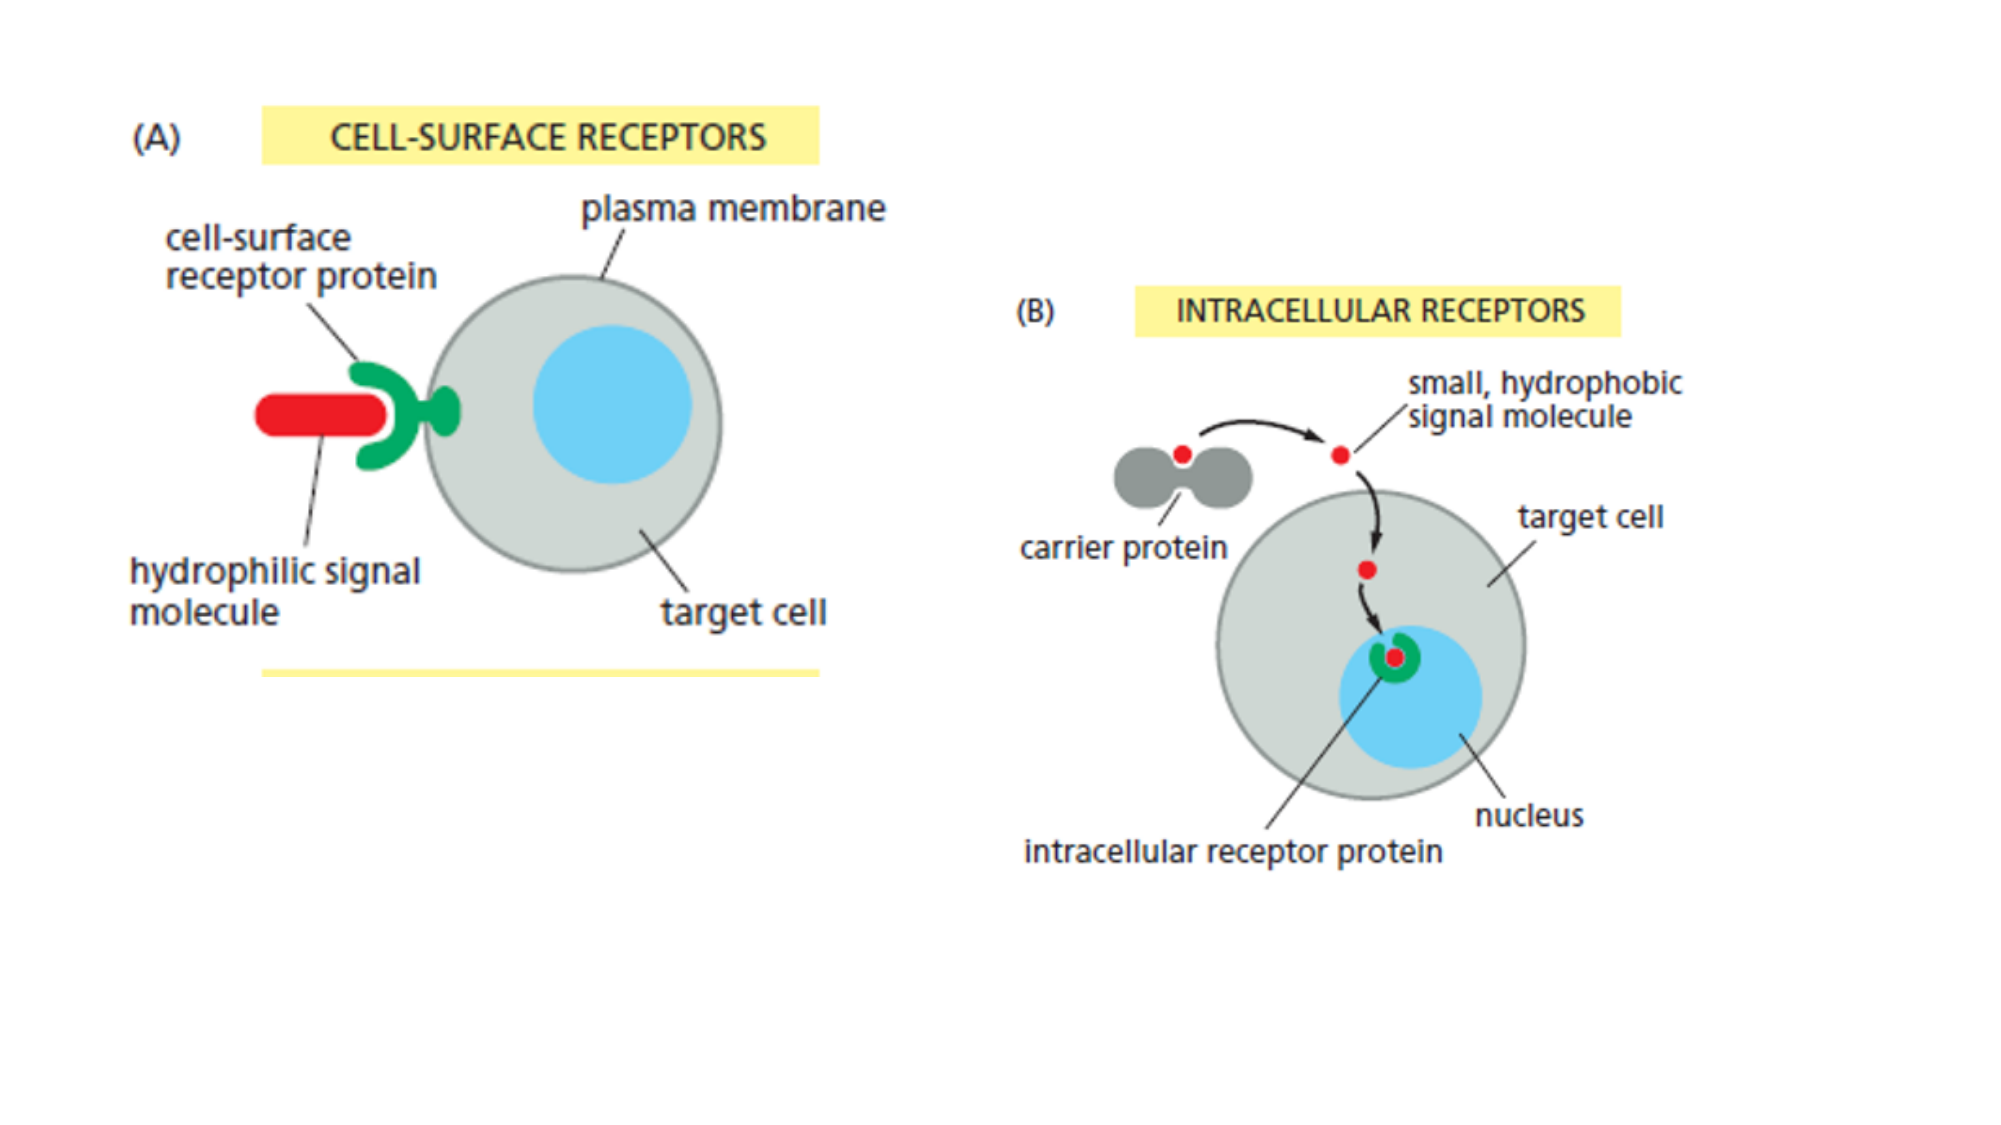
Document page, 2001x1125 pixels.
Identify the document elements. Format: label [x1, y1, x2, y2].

picture [999, 277, 1722, 895]
picture [106, 59, 935, 678]
